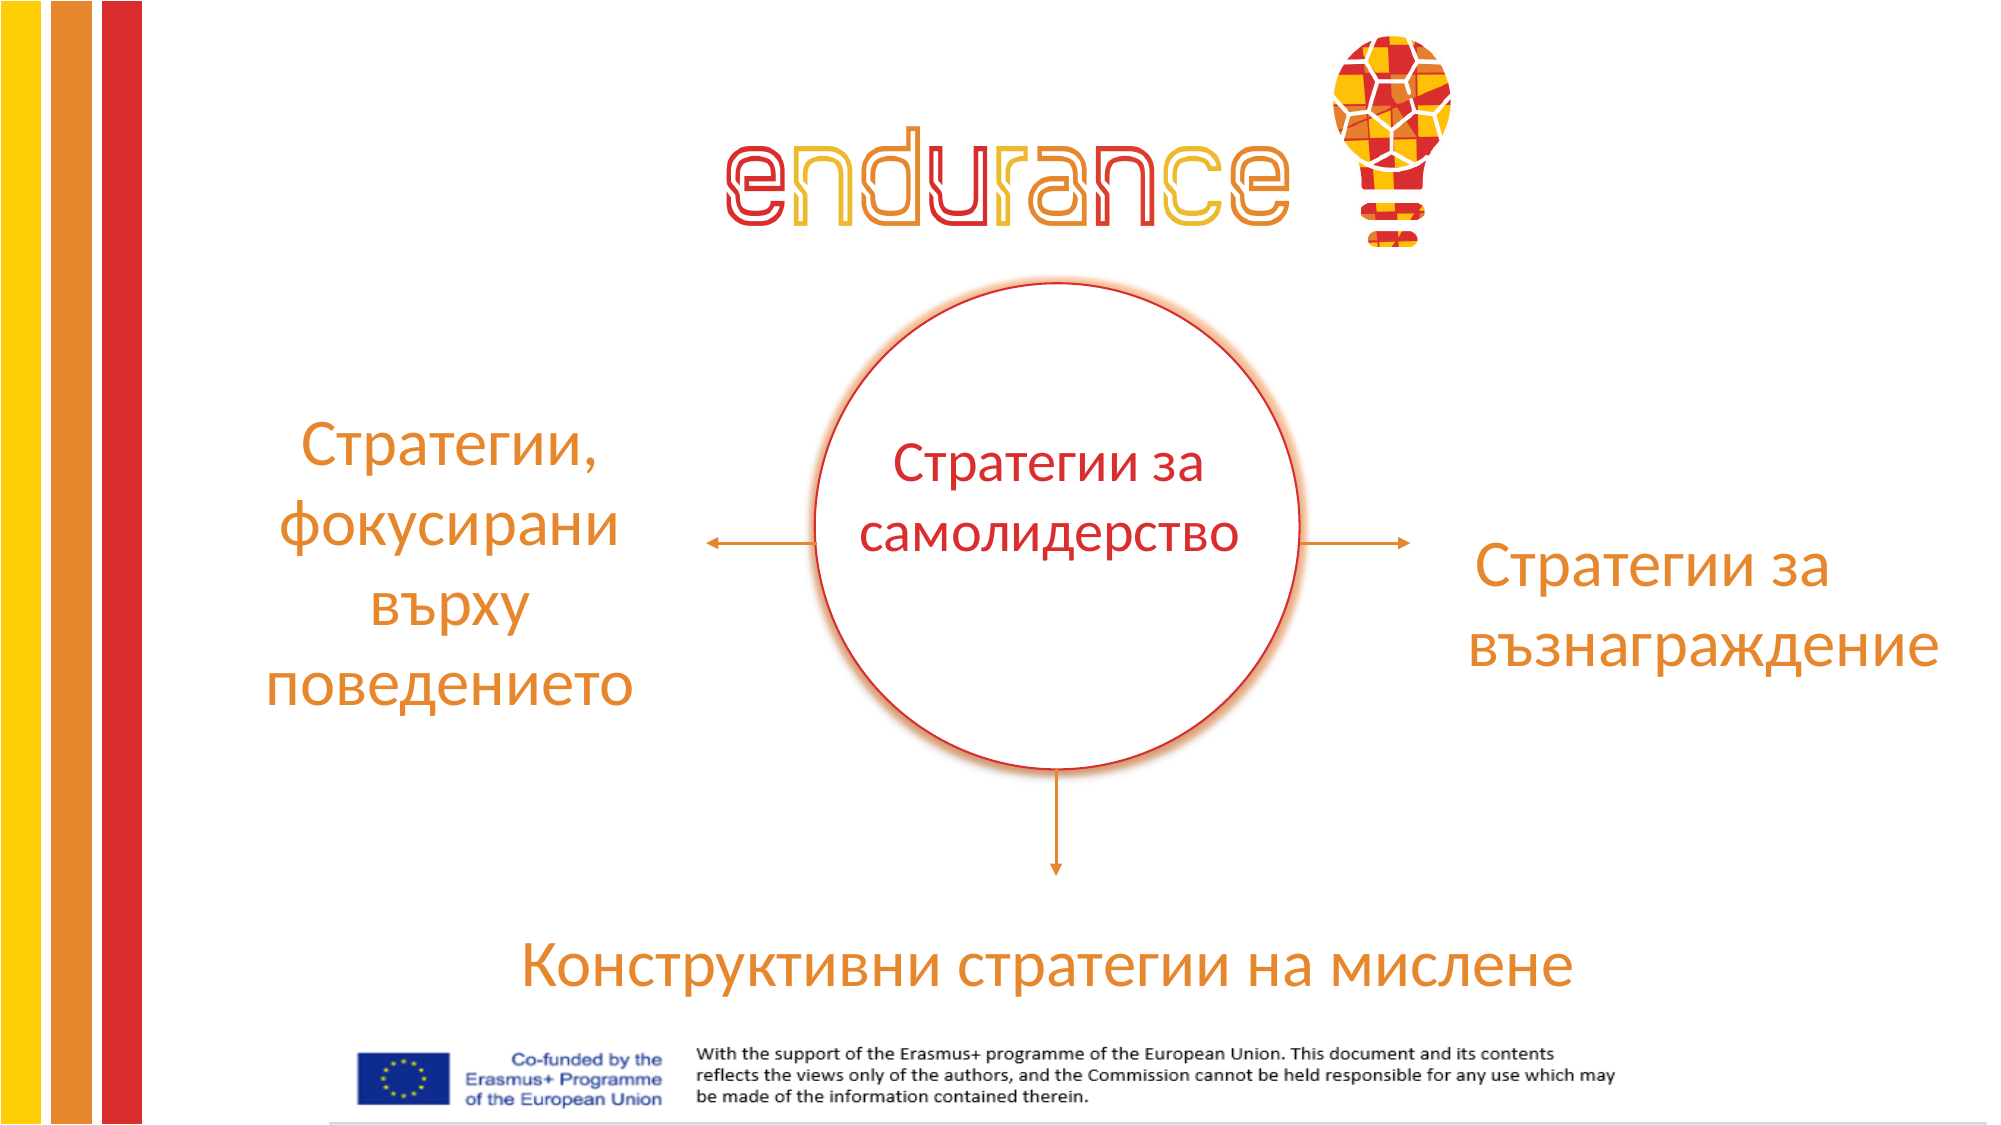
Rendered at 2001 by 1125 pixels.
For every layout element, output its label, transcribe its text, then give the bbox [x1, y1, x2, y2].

text_box Стратегии, фокусирани върху поведението [245, 391, 656, 727]
text_box Конструктивни стратегии на мислене [506, 912, 1720, 1008]
text_box [100, 0, 144, 1125]
picture [329, 1032, 1987, 1125]
text_box an entrreneur [813, 282, 1301, 771]
text_box [49, 0, 94, 1125]
text_box Стратегии за възнаграждение [1452, 512, 1987, 688]
text_box [258, 388, 884, 495]
text_box Стратегии за самолидерство [841, 415, 1258, 571]
text_box [0, 0, 43, 1125]
picture [685, 7, 1497, 274]
